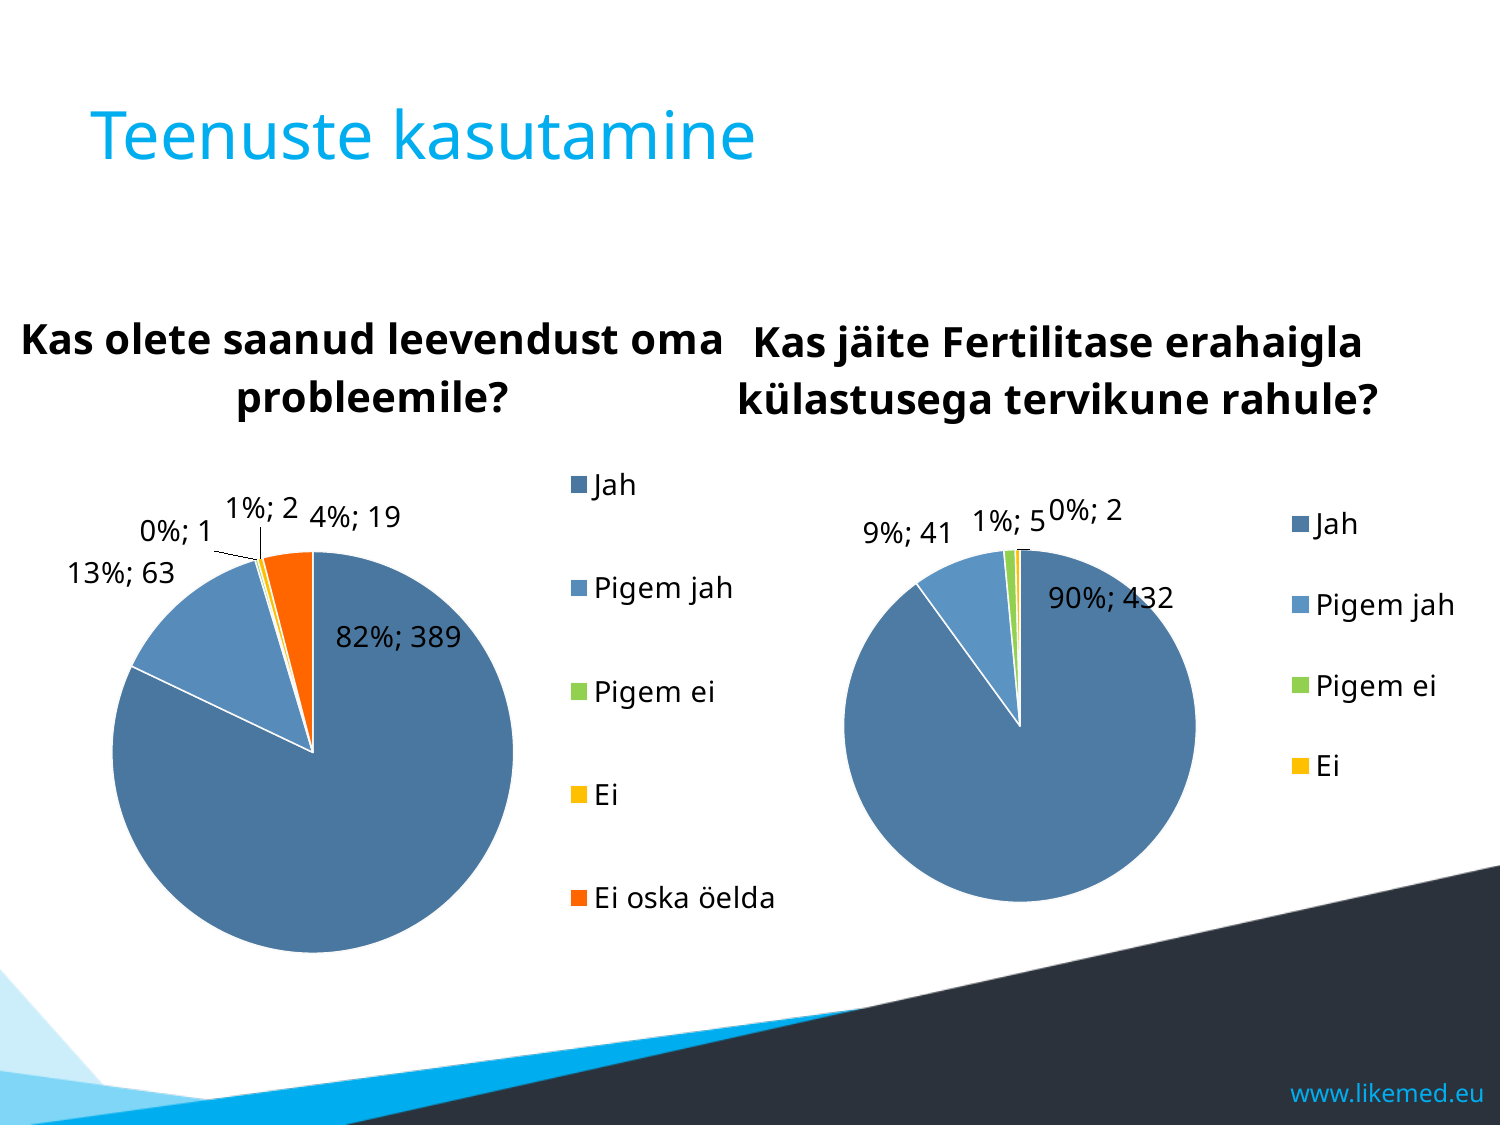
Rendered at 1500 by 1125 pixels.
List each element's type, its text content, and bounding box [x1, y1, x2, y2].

title Teenuste kasutamine [74, 12, 1426, 254]
chart [0, 294, 1500, 998]
picture [0, 960, 1500, 1125]
footer www.likemed.eu [1025, 1062, 1500, 1123]
